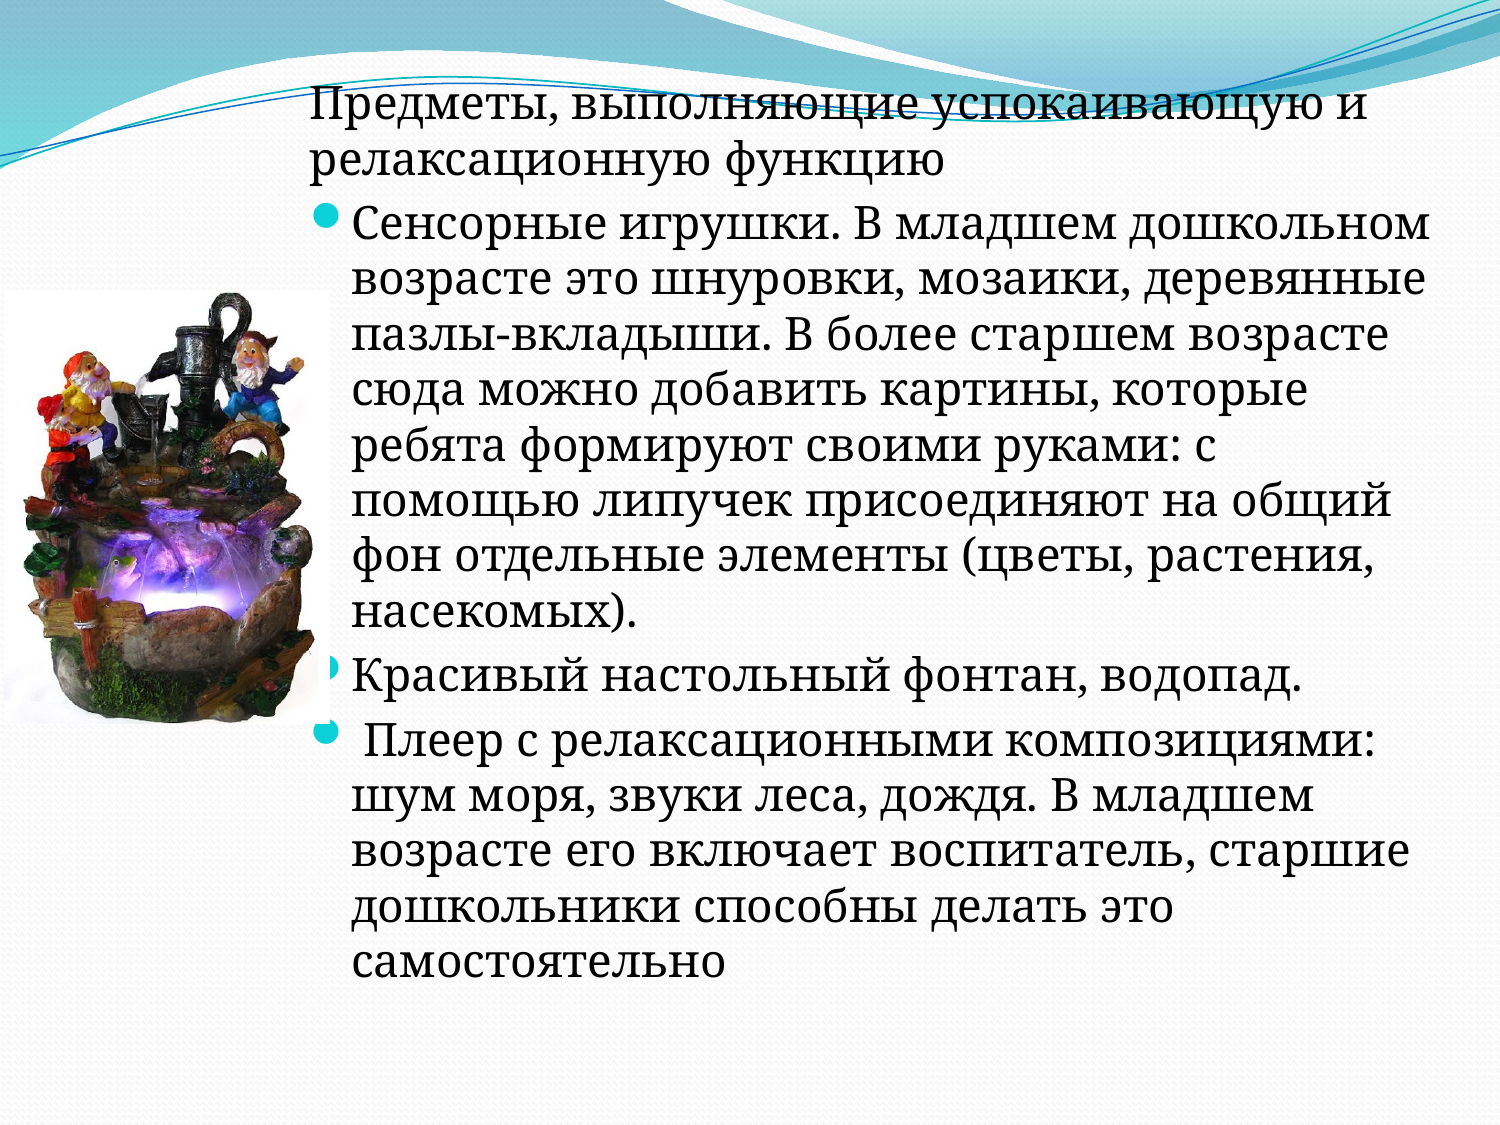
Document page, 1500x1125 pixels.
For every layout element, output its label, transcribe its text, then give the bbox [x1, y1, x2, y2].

picture [4, 290, 330, 725]
list Предметы, выполняющие успокаивающую и релаксационную функцию Сенсорные игрушки. В младшем дошкольном возрасте это шнуровки, мозаики, деревянные пазлы-вкладыши. В более старшем возрасте сюда можно добавить картины, которые ребята формируют своими руками: с помощью липучек присоединяют на общий фон отдельные элементы (цветы, растения, насекомых). Красивый настольный фонтан, водопад. Плеер с релаксационными композициями: шум моря, звуки леса, дождя. В младшем возрасте его включает воспитатель, старшие дошкольники способны делать это самостоятельно [295, 66, 1471, 1038]
